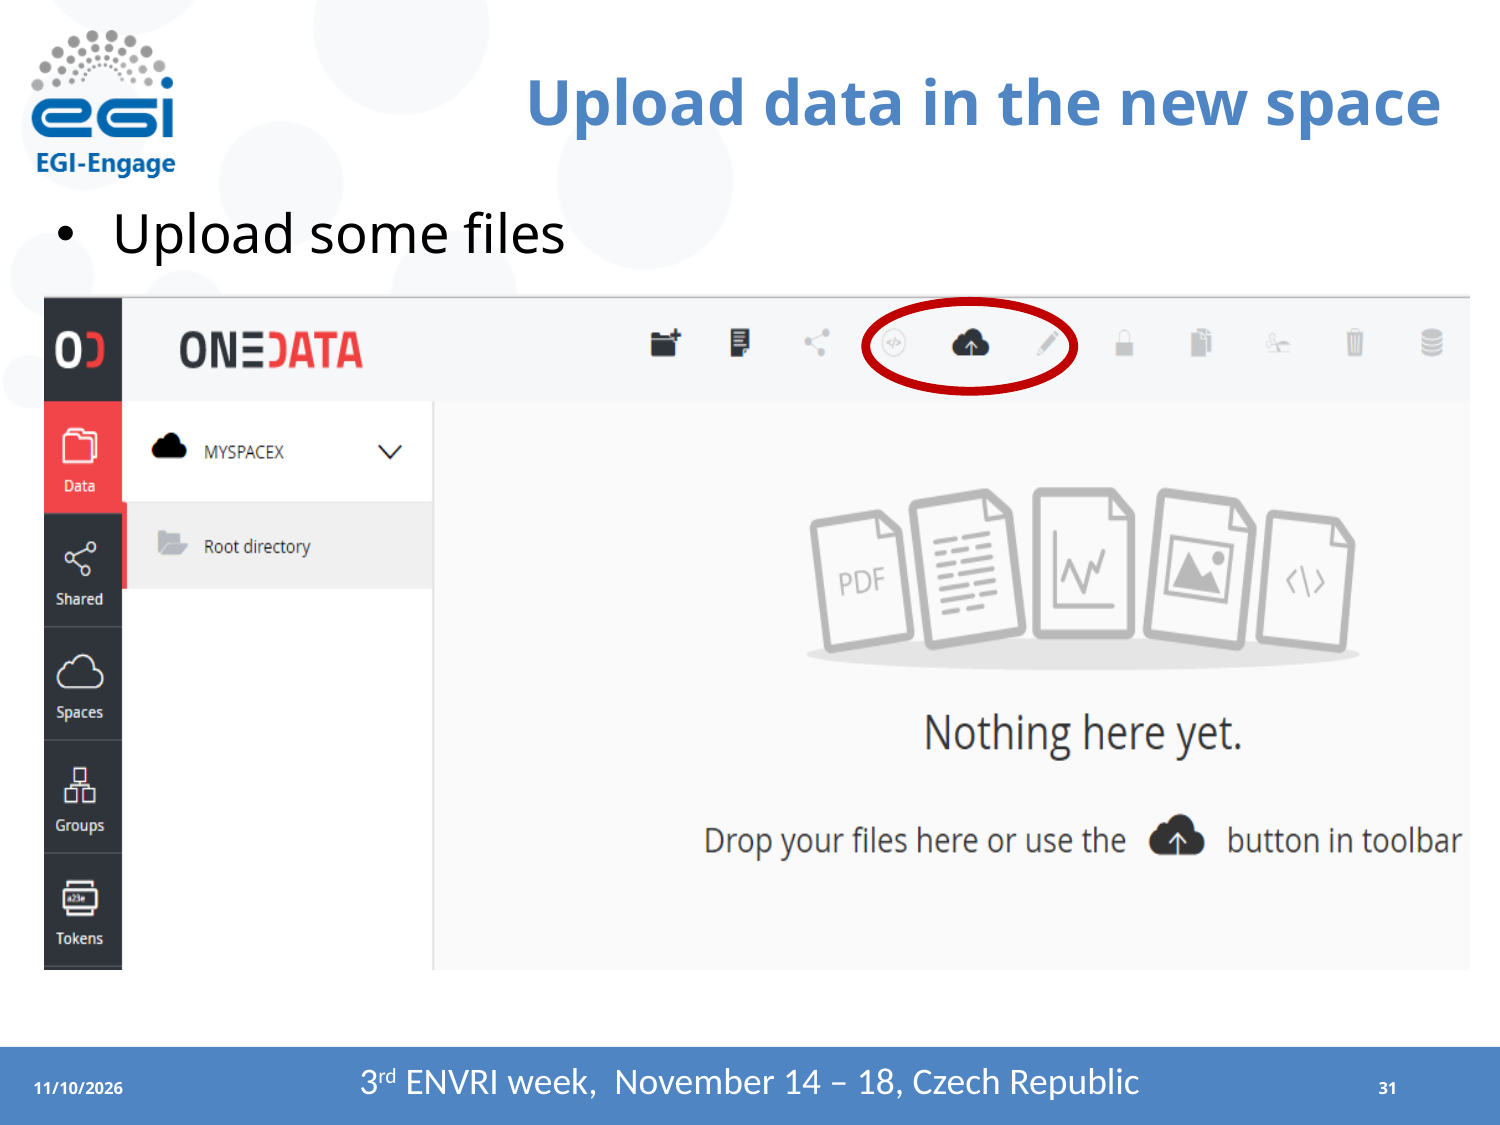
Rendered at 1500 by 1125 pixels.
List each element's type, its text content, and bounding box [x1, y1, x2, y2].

text_box 3rd ENVRI week, November 14 – 18, Czech Republic [194, 1049, 1306, 1110]
title Upload data in the new space [253, 30, 1459, 171]
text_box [43, 293, 1470, 971]
picture [3, 0, 1076, 772]
text_box Upload some files [41, 192, 1459, 294]
